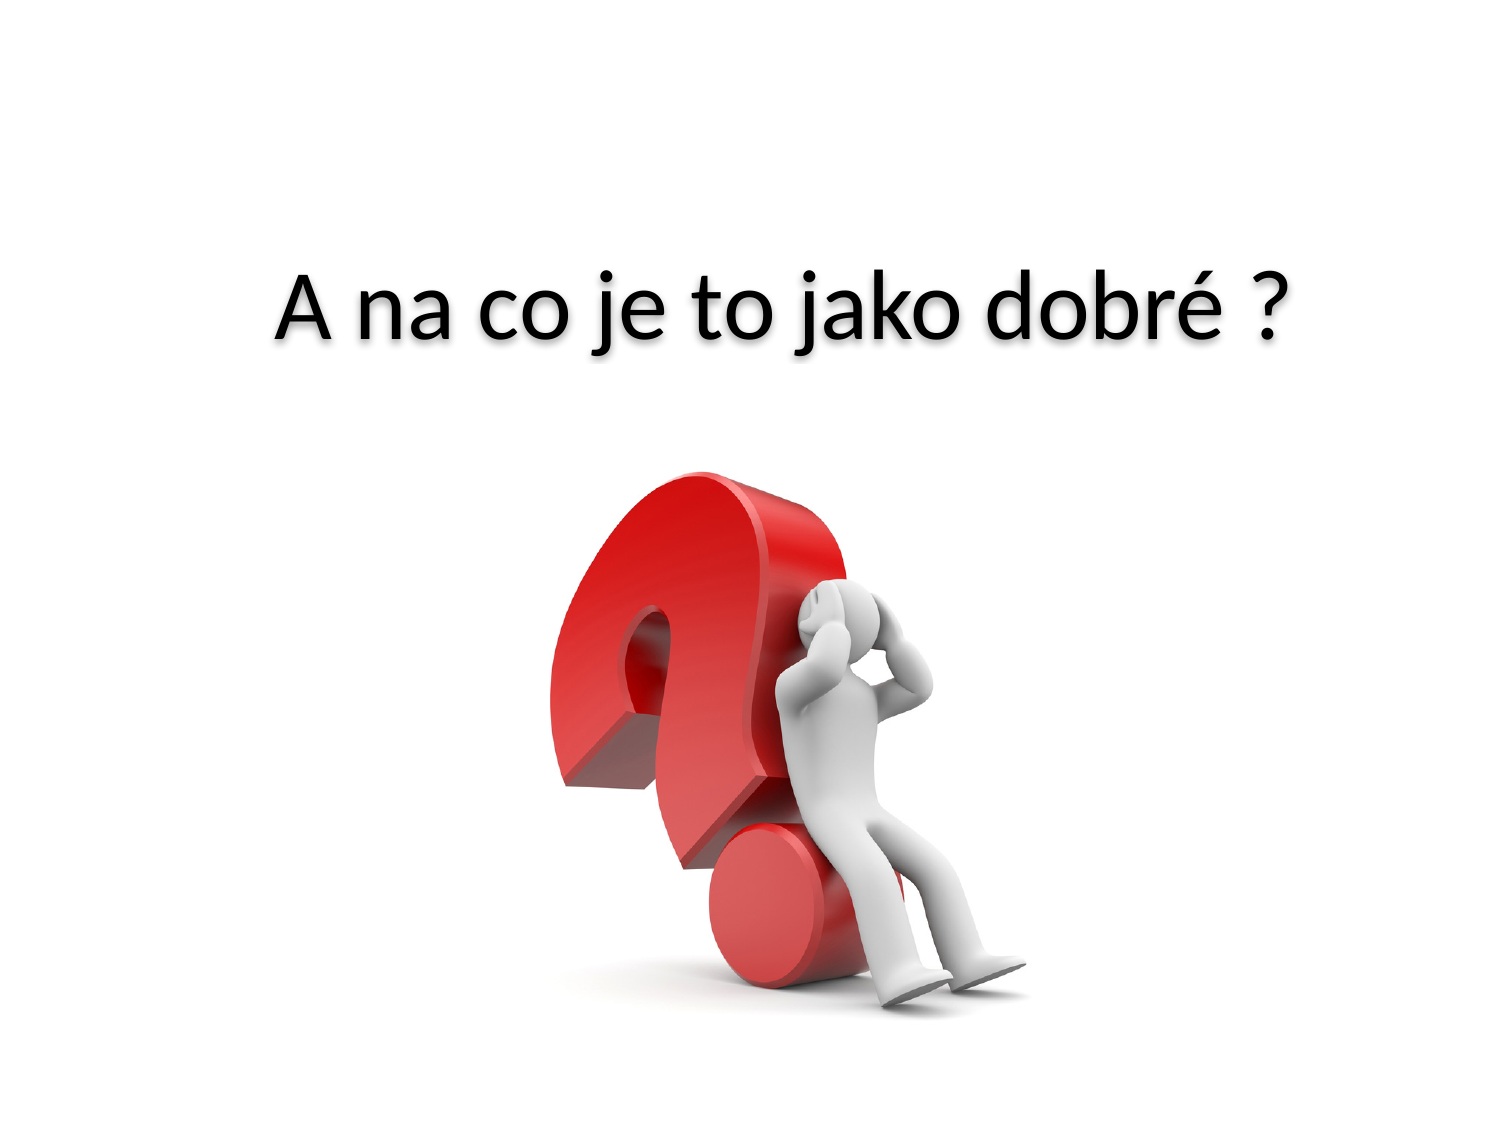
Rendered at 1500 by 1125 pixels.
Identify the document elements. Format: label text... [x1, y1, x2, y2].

text_box A na co je to jako dobré ? [260, 231, 1310, 367]
picture [447, 364, 1122, 1102]
